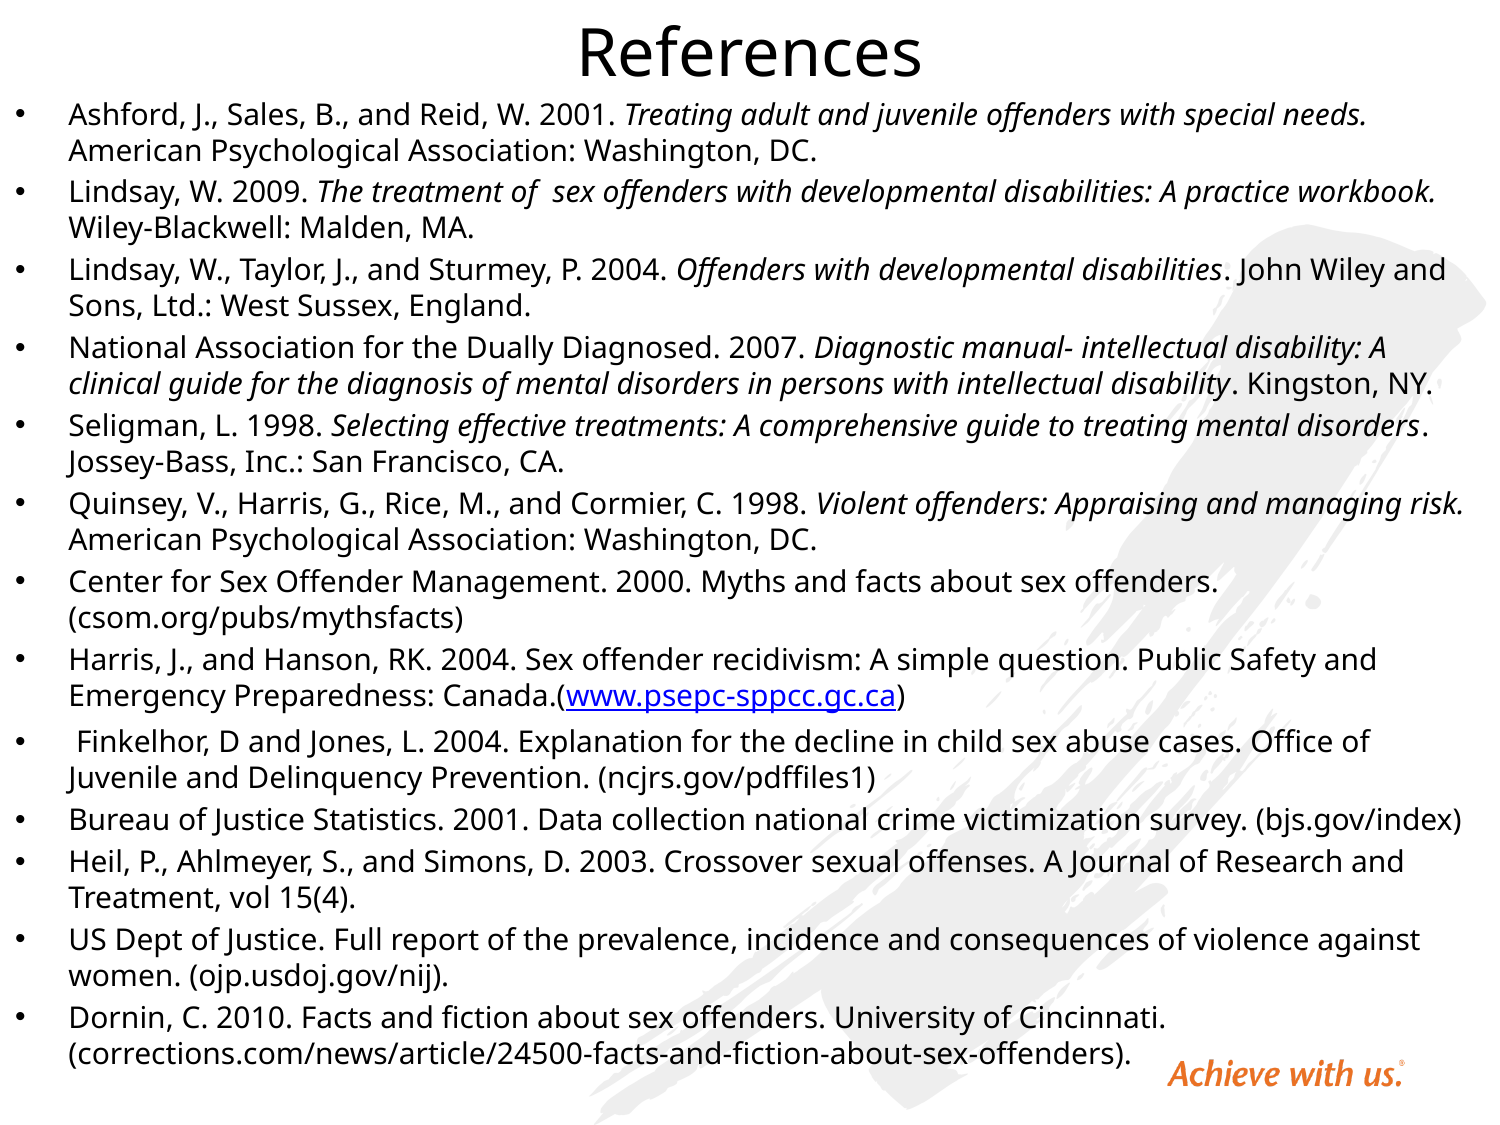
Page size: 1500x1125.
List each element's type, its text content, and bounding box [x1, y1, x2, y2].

title References [75, 0, 1425, 87]
list Ashford, J., Sales, B., and Reid, W. 2001. Treating adult and juvenile offenders with special needs. American Psychological Association: Washington, DC. Lindsay, W. 2009. The treatment of sex offenders with developmental disabilities: A practice workbook. Wiley-Blackwell: Malden, MA. Lindsay, W., Taylor, J., and Sturmey, P. 2004. Offenders with developmental disabilities. John Wiley and Sons, Ltd.: West Sussex, England. National Association for the Dually Diagnosed. 2007. Diagnostic manual- intellectual disability: A clinical guide for the diagnosis of mental disorders in persons with intellectual disability. Kingston, NY. Seligman, L. 1998. Selecting effective treatments: A comprehensive guide to treating mental disorders. Jossey-Bass, Inc.: San Francisco, CA. Quinsey, V., Harris, G., Rice, M., and Cormier, C. 1998. Violent offenders: Appraising and managing risk. American Psychological Association: Washington, DC. Center for Sex Offender Management. 2000. Myths and facts about sex offenders. (csom.org/pubs/mythsfacts) Harris, J., and Hanson, RK. 2004. Sex offender recidivism: A simple question. Public Safety and Emergency Preparedness: Canada.(www.psepc-sppcc.gc.ca) Finkelhor, D and Jones, L. 2004. Explanation for the decline in child sex abuse cases. Office of Juvenile and Delinquency Prevention. (ncjrs.gov/pdffiles1) Bureau of Justice Statistics. 2001. Data collection national crime victimization survey. (bjs.gov/index) Heil, P., Ahlmeyer, S., and Simons, D. 2003. Crossover sexual offenses. A Journal of Research and Treatment, vol 15(4). US Dept of Justice. Full report of the prevalence, incidence and consequences of violence against women. (ojp.usdoj.gov/nij). Dornin, C. 2010. Facts and fiction about sex offenders. University of Cincinnati. (corrections.com/news/article/24500-facts-and-fiction-about-sex-offenders). [0, 87, 1500, 1125]
